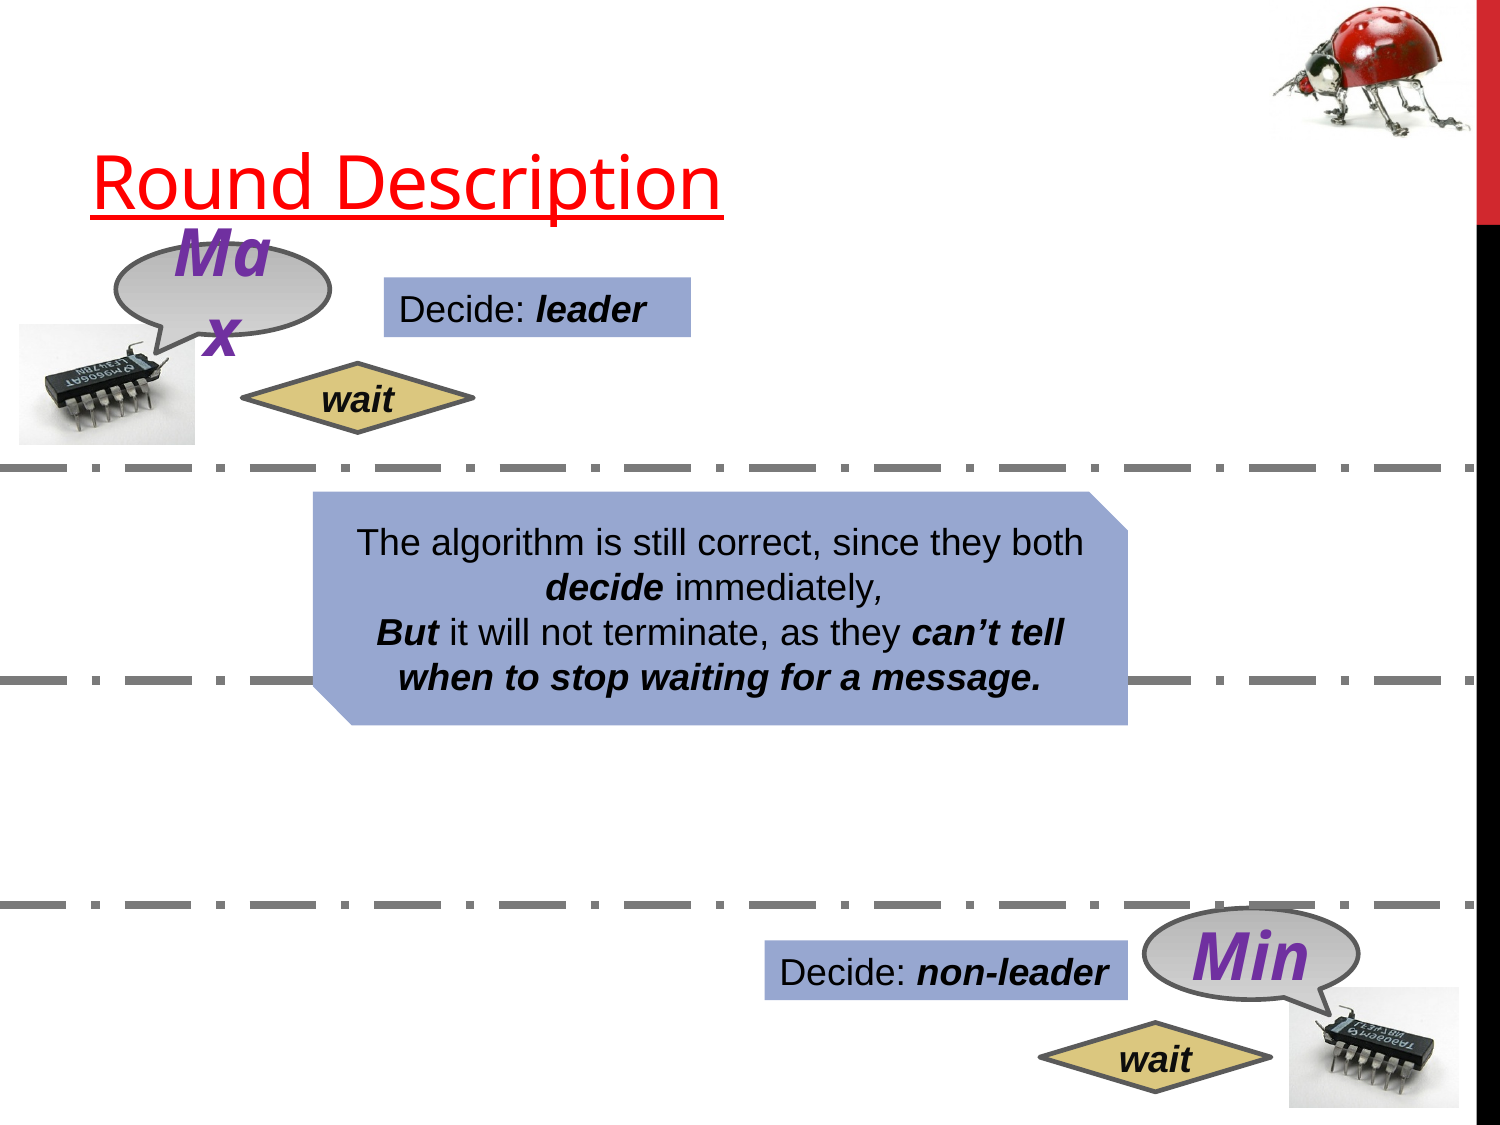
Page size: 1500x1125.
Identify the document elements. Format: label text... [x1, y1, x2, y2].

text_box The algorithm is still correct, since they both decide immediately, But it will not terminate, as they can’t tell when to stop waiting for a message. [313, 687, 1128, 726]
text_box Max [113, 241, 333, 338]
text_box Decide: leader [383, 277, 691, 338]
text_box Min [1141, 910, 1361, 1002]
picture [1289, 987, 1460, 1109]
text_box The algorithm is still correct, since they both decide immediately, But it will not terminate, as they can’t tell when to stop waiting for a message. [312, 491, 1128, 674]
title Round Description [75, 25, 1471, 232]
picture [1269, 0, 1475, 140]
text_box wait [1037, 1020, 1274, 1095]
picture [19, 323, 196, 445]
text_box wait [239, 360, 476, 435]
text_box Decide: non-leader [764, 940, 1128, 1001]
